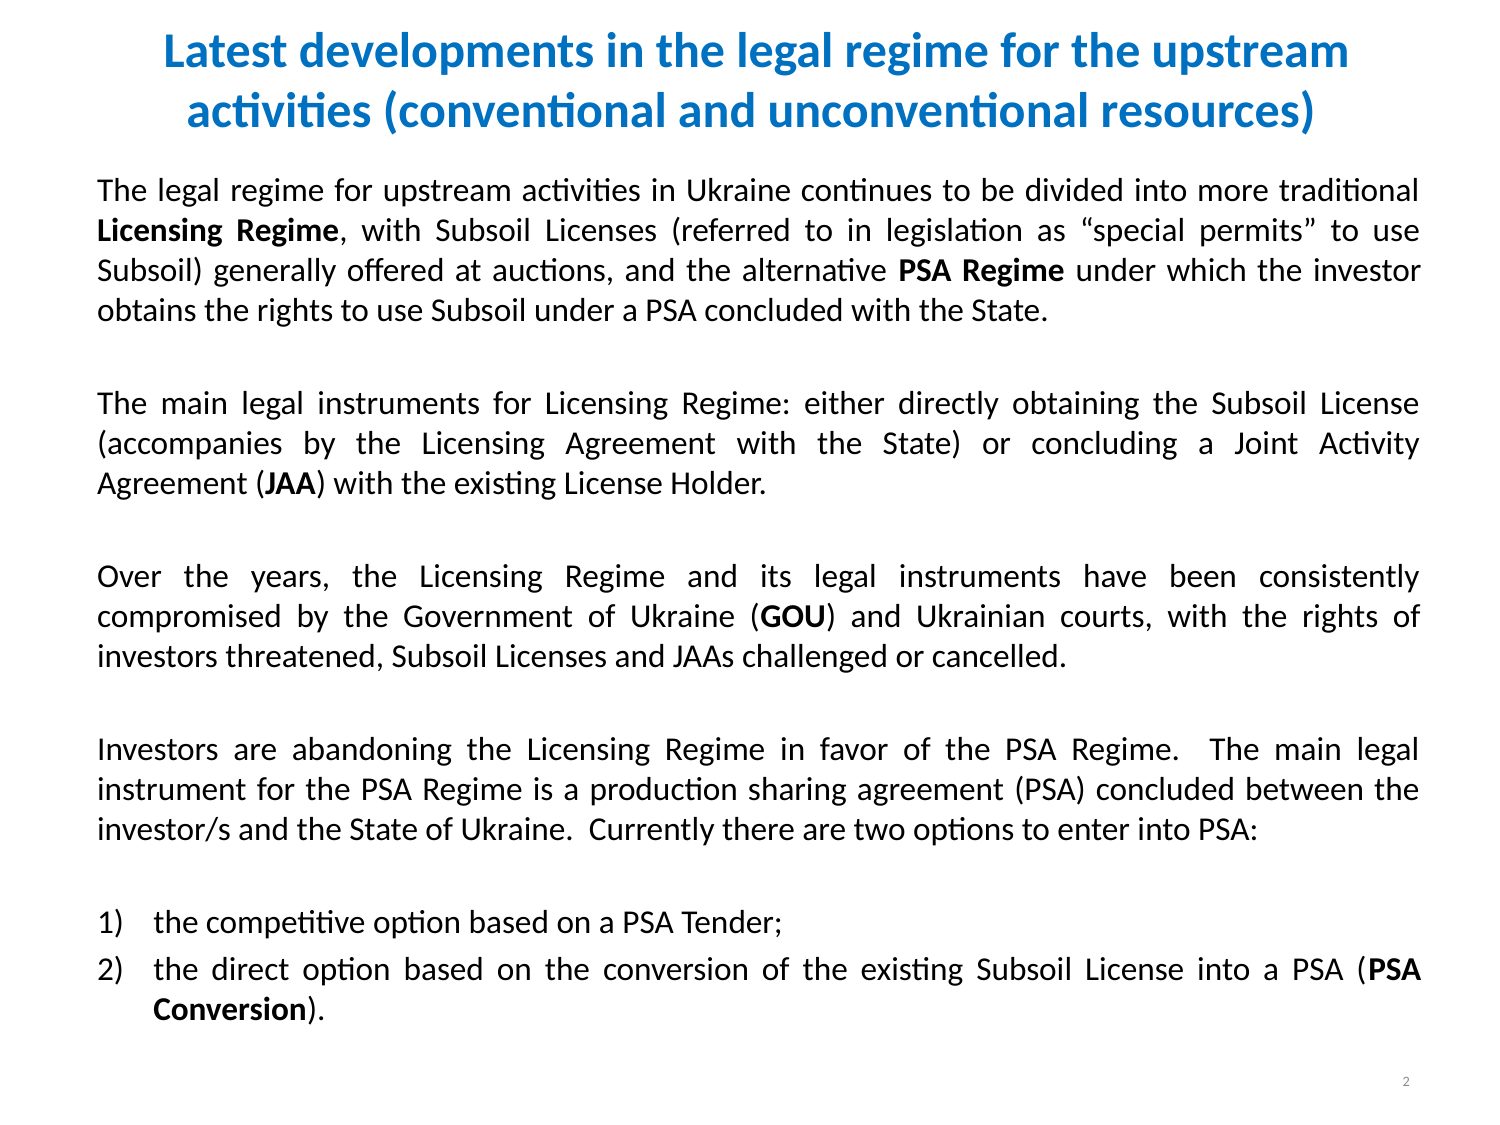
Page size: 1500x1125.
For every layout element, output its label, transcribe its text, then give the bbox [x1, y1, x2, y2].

list The legal regime for upstream activities in Ukraine continues to be divided into more traditional Licensing Regime, with Subsoil Licenses (referred to in legislation as “special permits” to use Subsoil) generally offered at auctions, and the alternative PSA Regime under which the investor obtains the rights to use Subsoil under a PSA concluded with the State. The main legal instruments for Licensing Regime: either directly obtaining the Subsoil License (accompanies by the Licensing Agreement with the State) or concluding a Joint Activity Agreement (JAA) with the existing License Holder. Over the years, the Licensing Regime and its legal instruments have been consistently compromised by the Government of Ukraine (GOU) and Ukrainian courts, with the rights of investors threatened, Subsoil Licenses and JAAs challenged or cancelled. Investors are abandoning the Licensing Regime in favor of the PSA Regime. The main legal instrument for the PSA Regime is a production sharing agreement (PSA) concluded between the investor/s and the State of Ukraine. Currently there are two options to enter into PSA: the competitive option based on a PSA Tender; the direct option based on the conversion of the existing Subsoil License into a PSA (PSA Conversion). [81, 160, 1437, 1067]
title Latest developments in the legal regime for the upstream activities (conventional and unconventional resources) [81, 0, 1433, 96]
slide_number 2 [1074, 1042, 1425, 1103]
